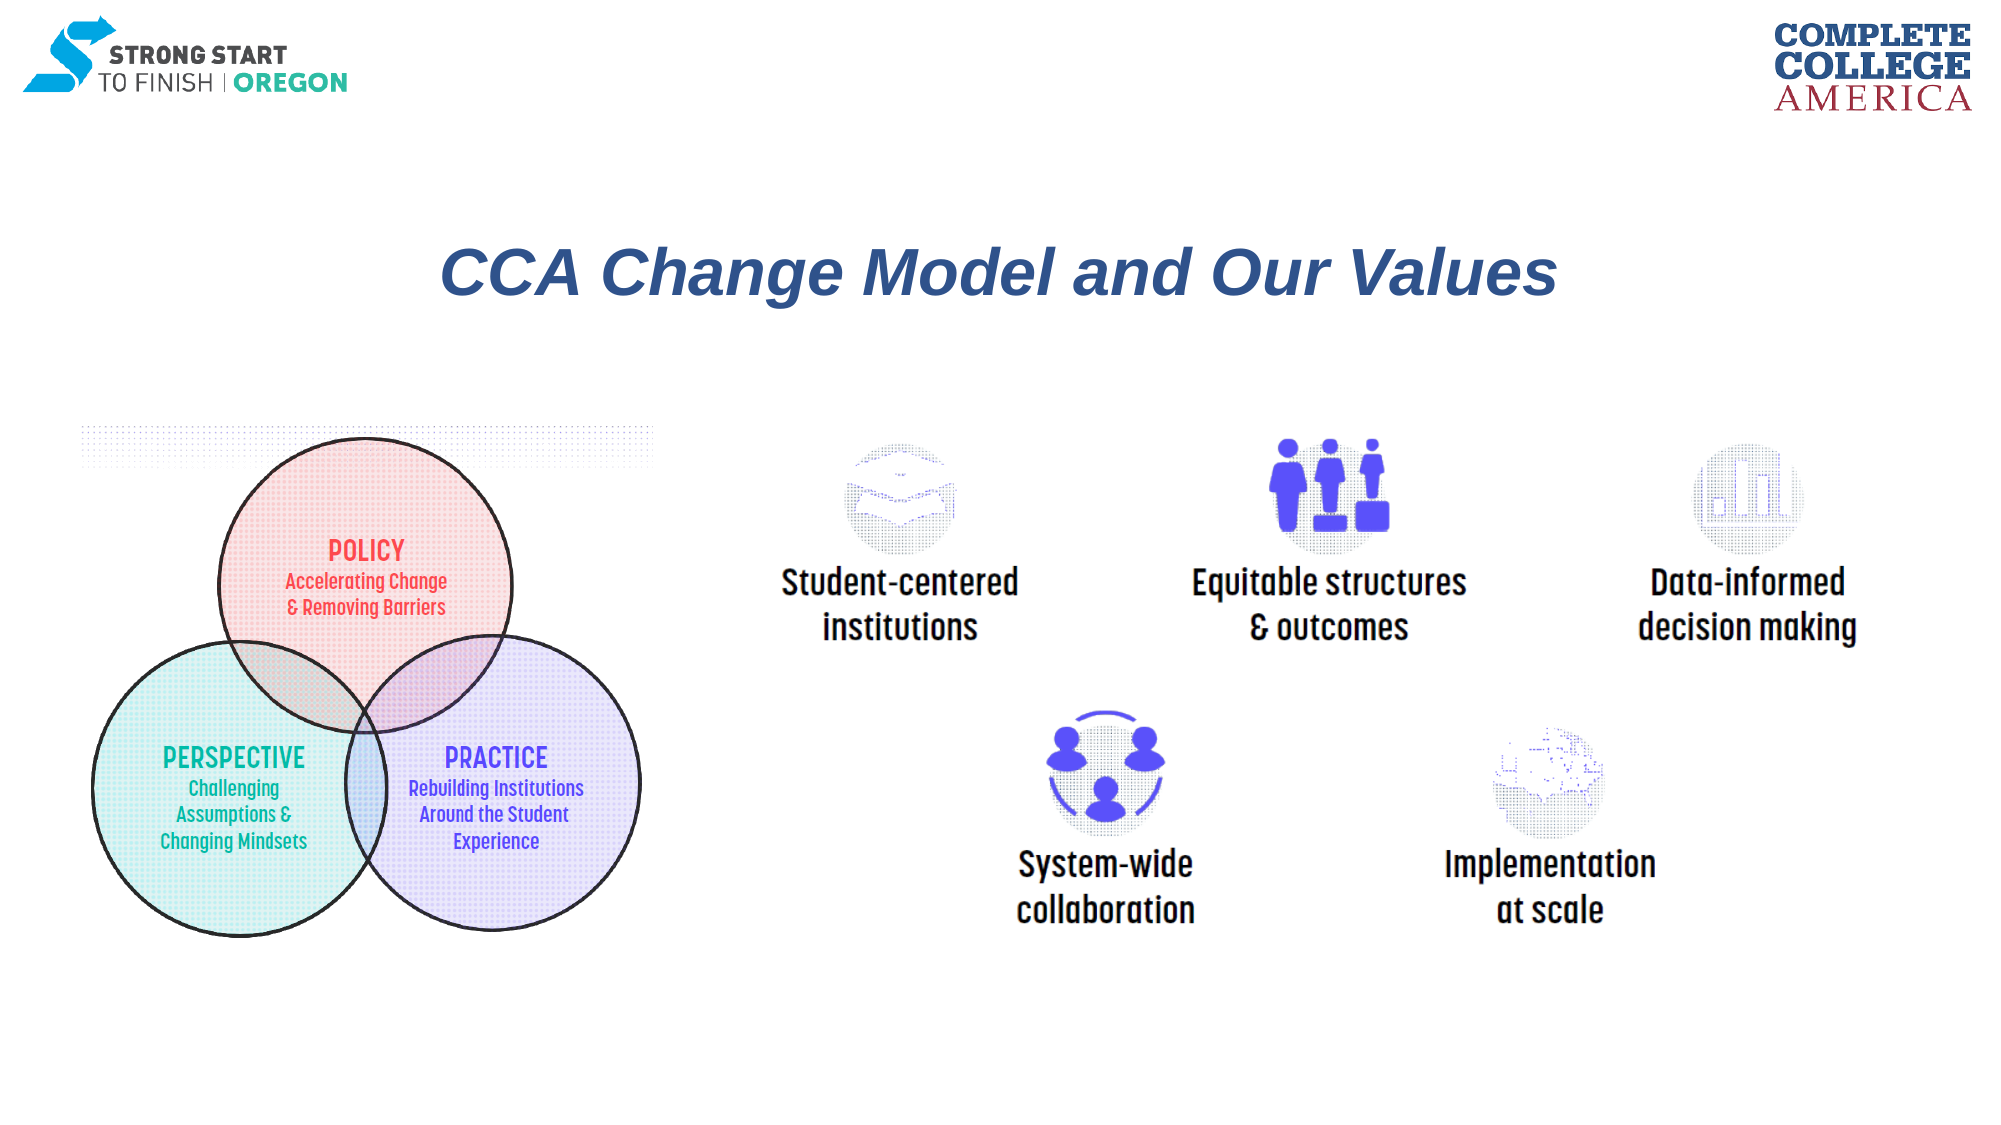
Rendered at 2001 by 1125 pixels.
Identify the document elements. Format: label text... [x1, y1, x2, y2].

picture [22, 15, 99, 90]
picture [22, 15, 370, 98]
picture [1774, 23, 1972, 111]
picture [78, 422, 653, 947]
text_box CCA Change Model and Our Values [78, 221, 1922, 317]
picture [740, 405, 1909, 956]
